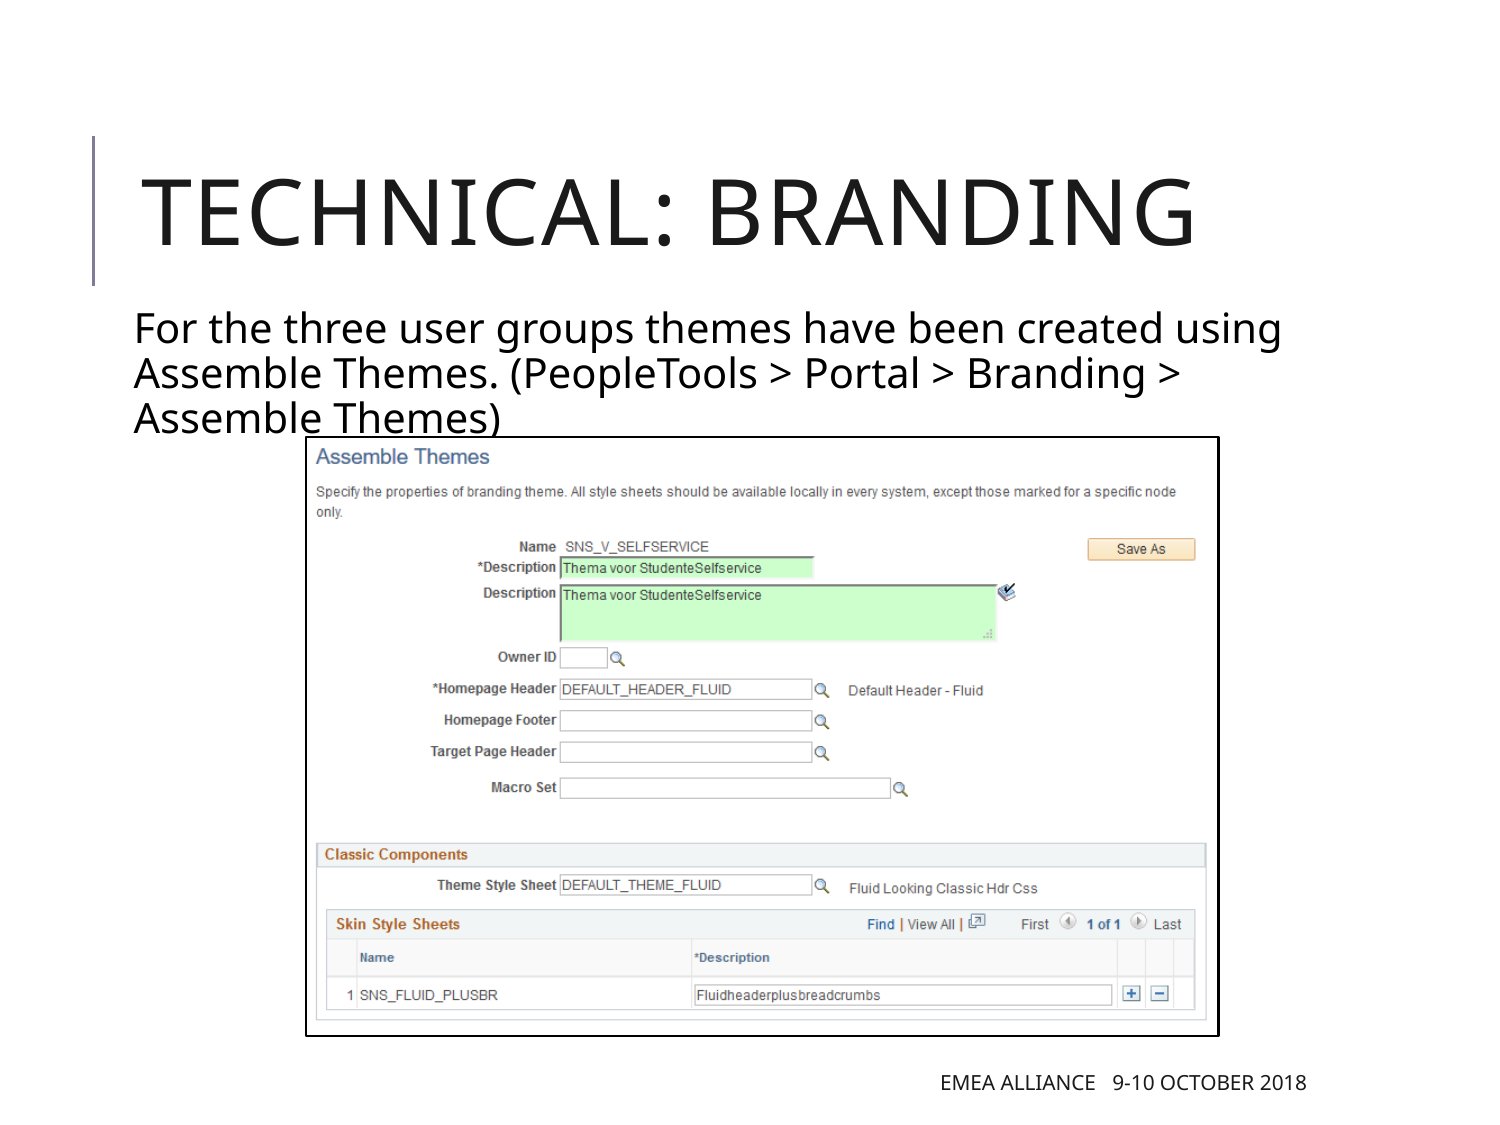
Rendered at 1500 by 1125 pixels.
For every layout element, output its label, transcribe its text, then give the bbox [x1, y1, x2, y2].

title Technical: Branding [126, 96, 1322, 299]
list For the three user groups themes have been created using Assemble Themes. (PeopleTools > Portal > Branding > Assemble Themes) [126, 299, 1374, 1035]
picture [307, 437, 1218, 1036]
footer EMEA Alliance 9-10 October 2018 [595, 1061, 1322, 1107]
